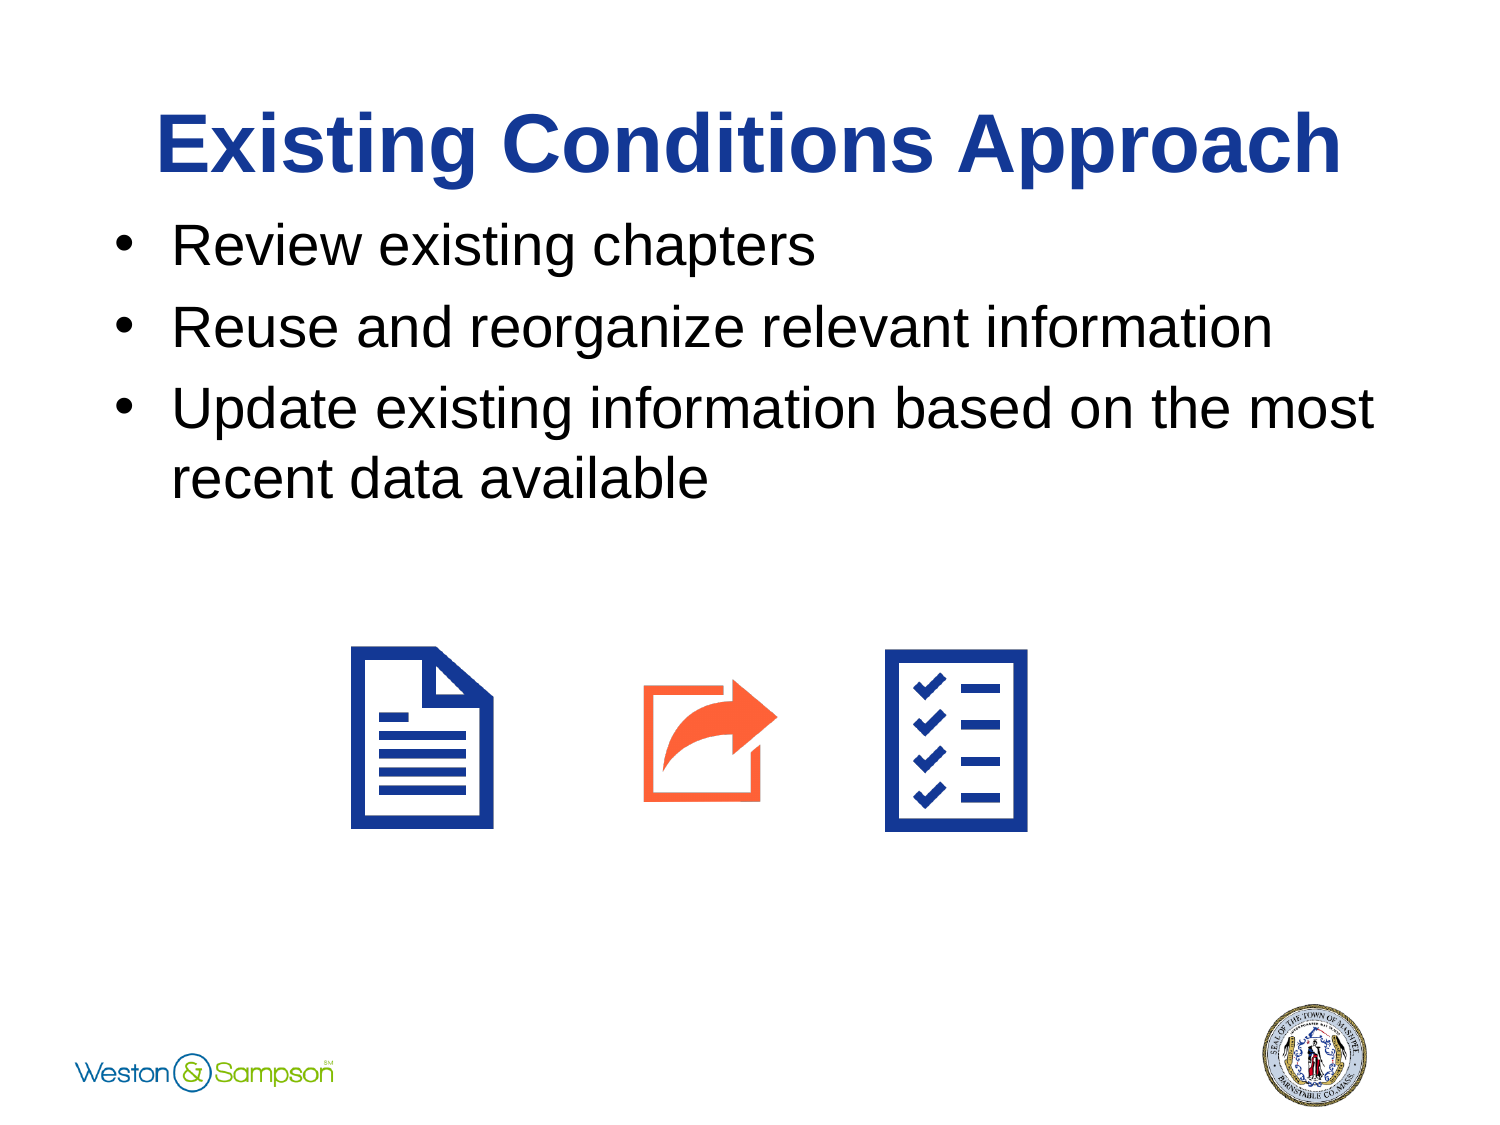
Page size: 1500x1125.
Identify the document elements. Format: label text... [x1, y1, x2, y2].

picture [846, 630, 1066, 851]
picture [312, 627, 532, 847]
list Review existing chapters Reuse and reorganize relevant information Update existing information based on the most recent data available [99, 200, 1425, 975]
picture [50, 1045, 357, 1100]
picture [635, 665, 787, 816]
title Existing Conditions Approach [75, 45, 1425, 233]
picture [1262, 1004, 1367, 1107]
